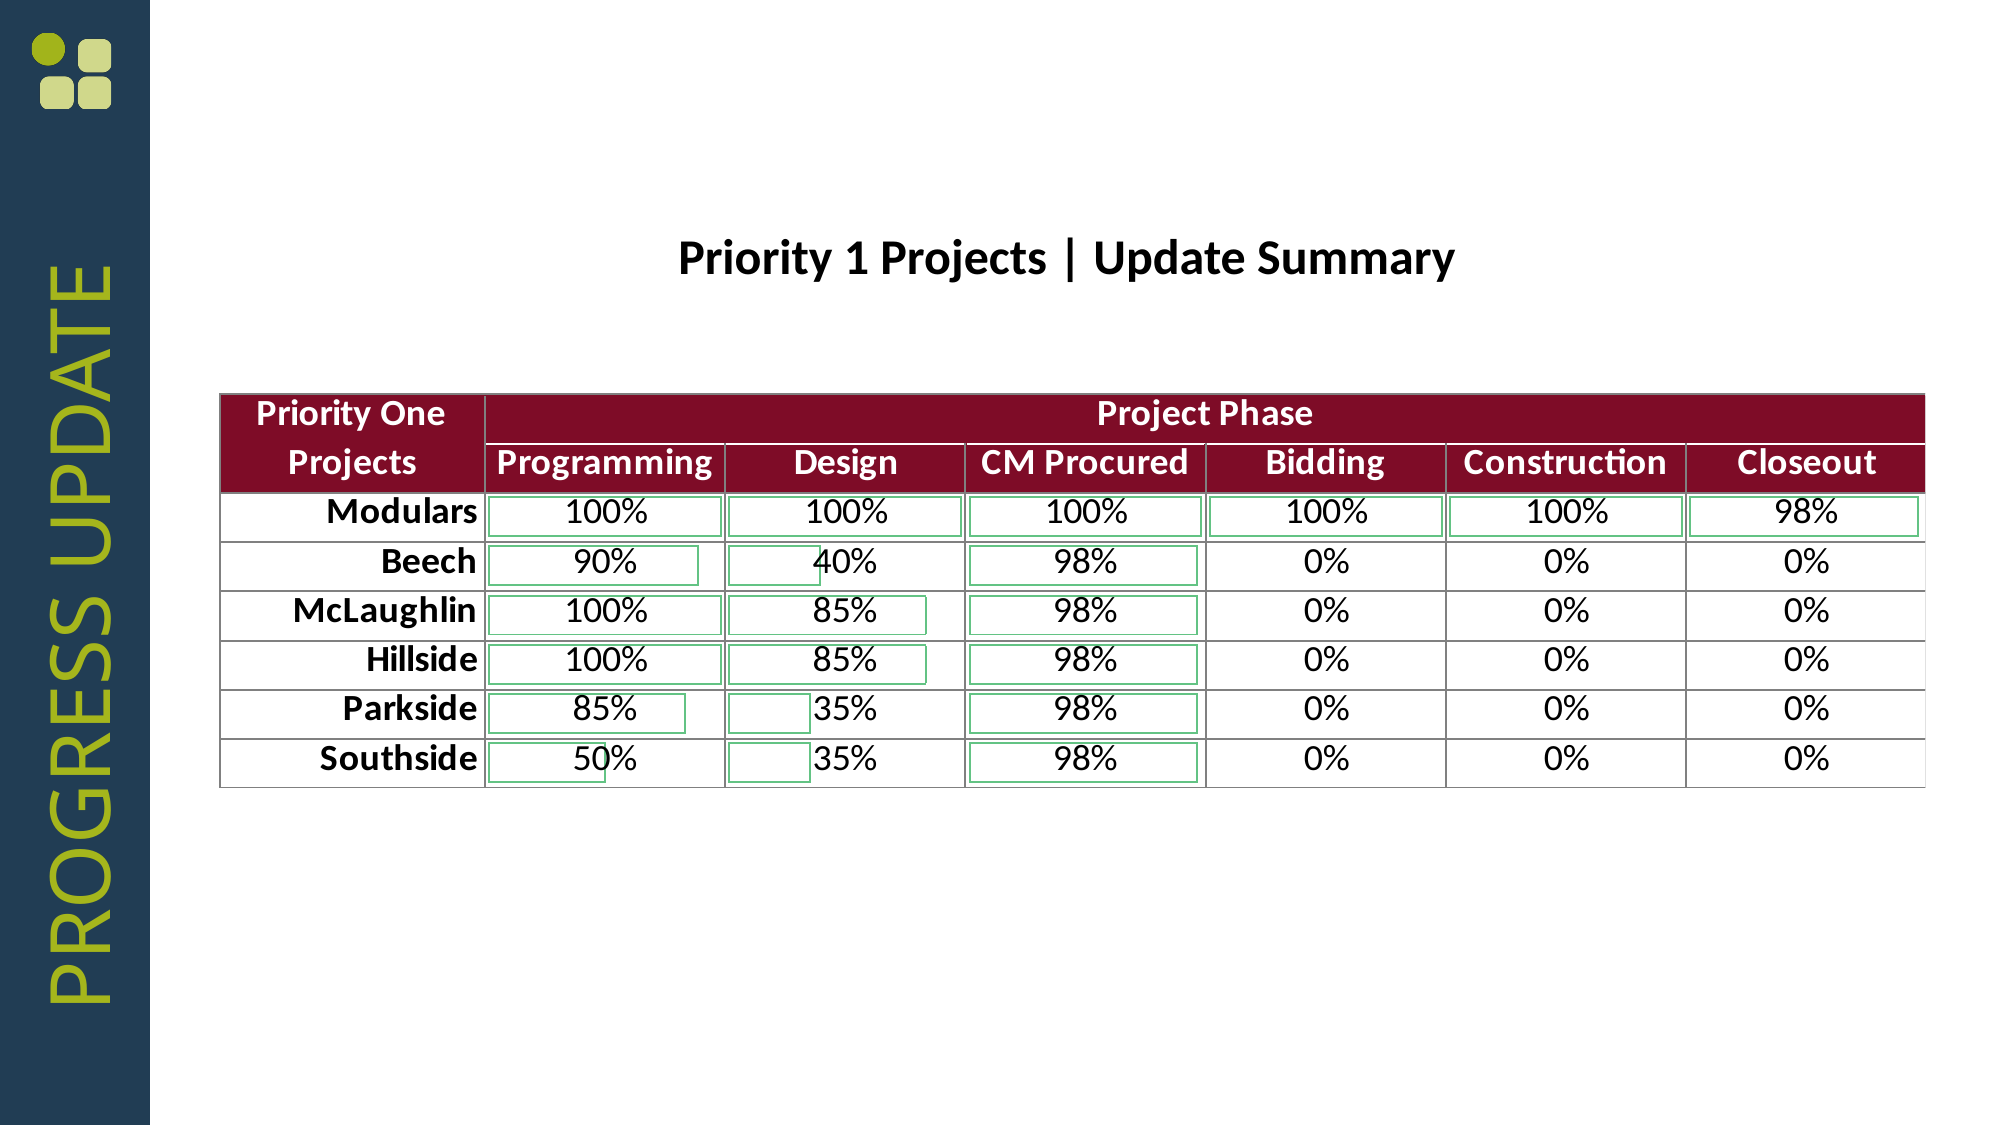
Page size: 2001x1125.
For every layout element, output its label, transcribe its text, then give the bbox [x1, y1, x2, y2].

text_box Priority 1 Projects | Update Summary [496, 217, 1650, 293]
picture [31, 33, 112, 109]
picture [218, 393, 1928, 790]
text_box PROGRESS UPDATE [13, 148, 142, 1125]
